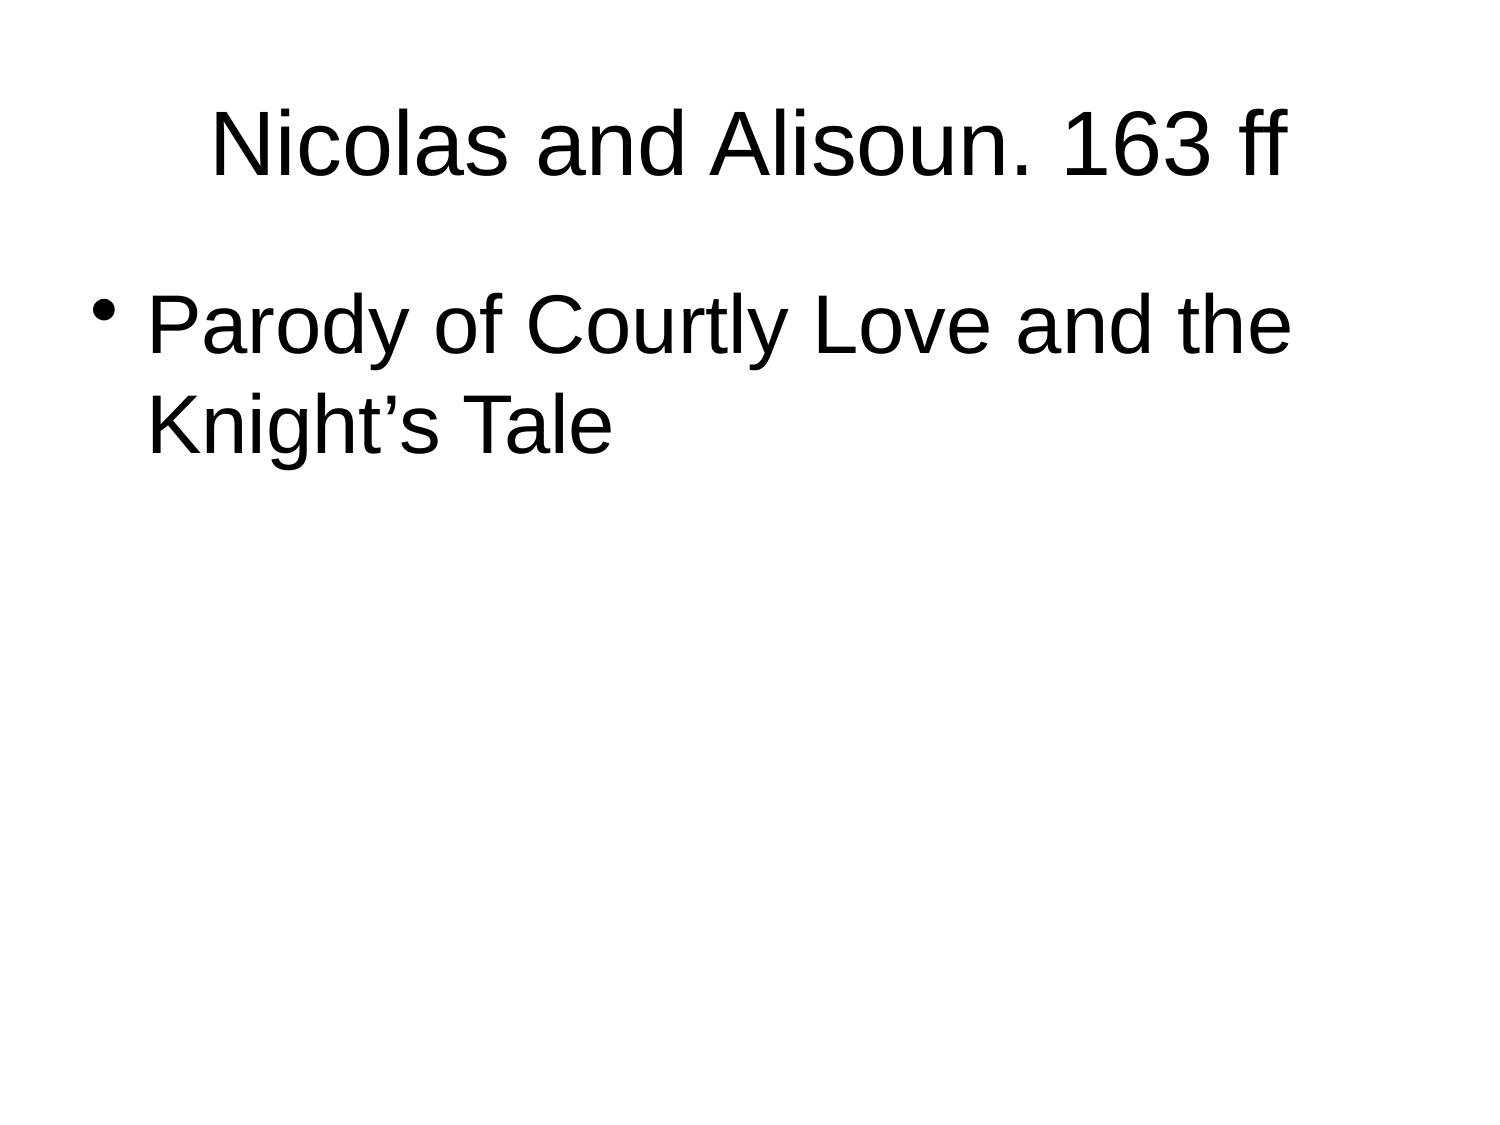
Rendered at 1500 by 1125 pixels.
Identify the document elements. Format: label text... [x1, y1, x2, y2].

list Parody of Courtly Love and the Knight’s Tale [74, 262, 1426, 1006]
title Nicolas and Alisoun. 163 ff [74, 44, 1426, 233]
